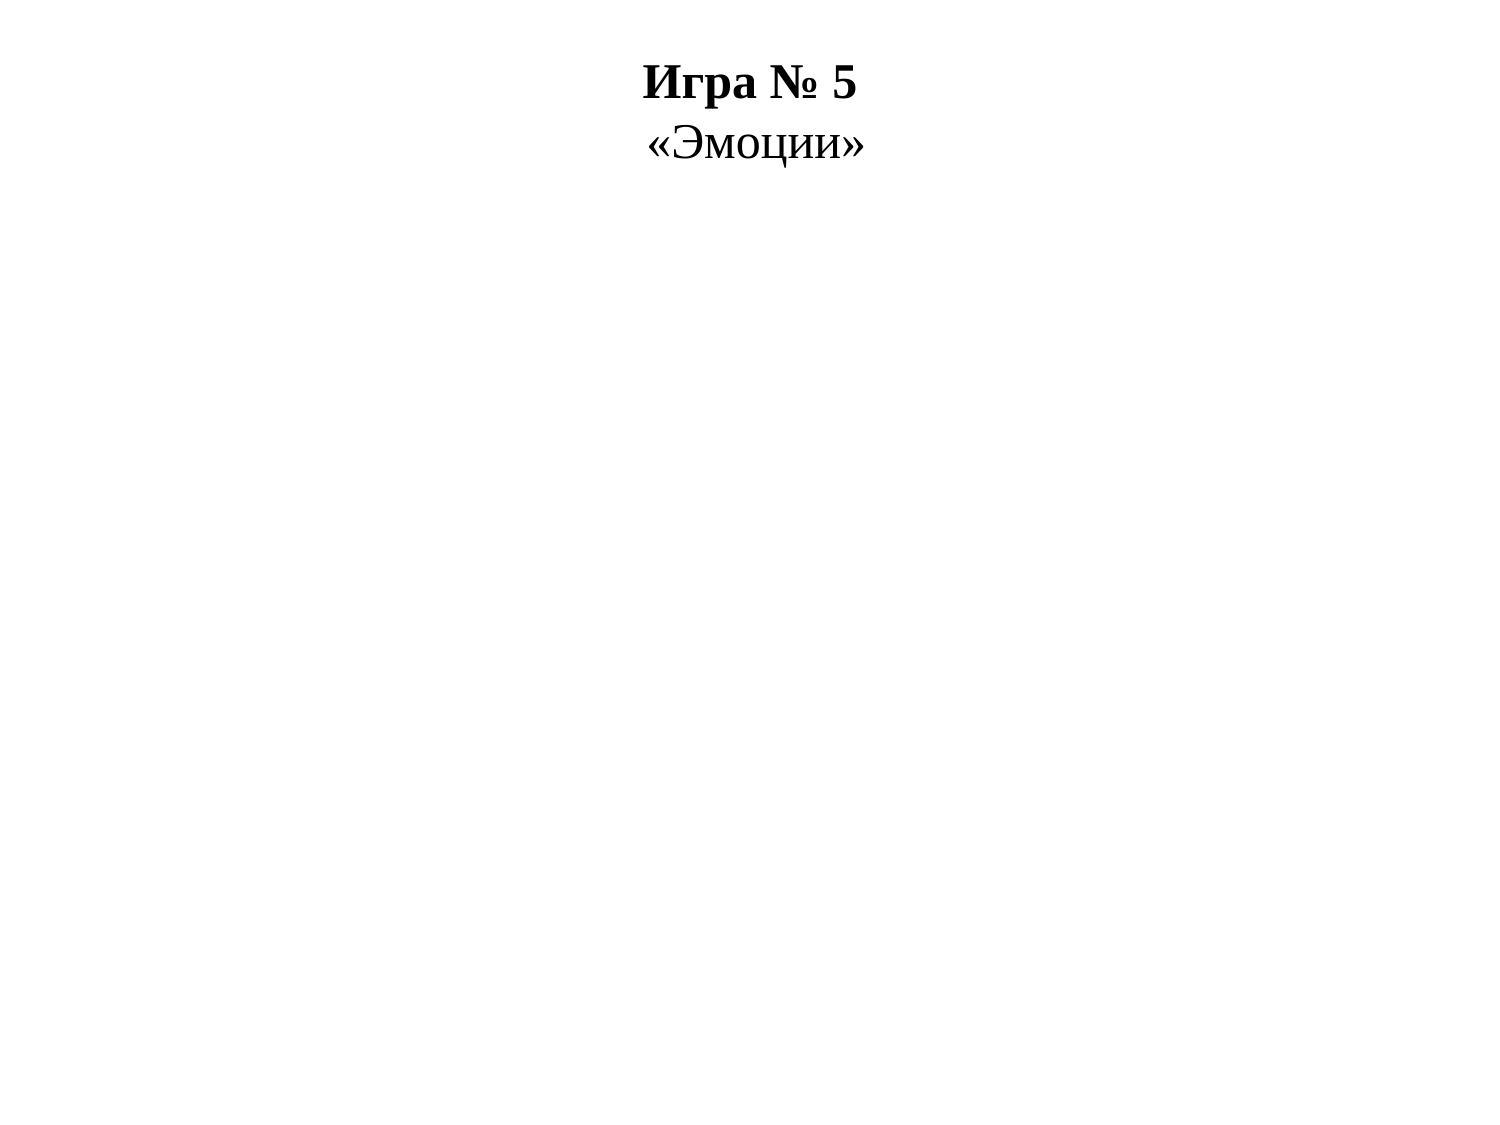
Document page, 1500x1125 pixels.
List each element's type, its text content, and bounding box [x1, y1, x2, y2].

title Игра № 5 «Эмоции» [75, 45, 1425, 233]
